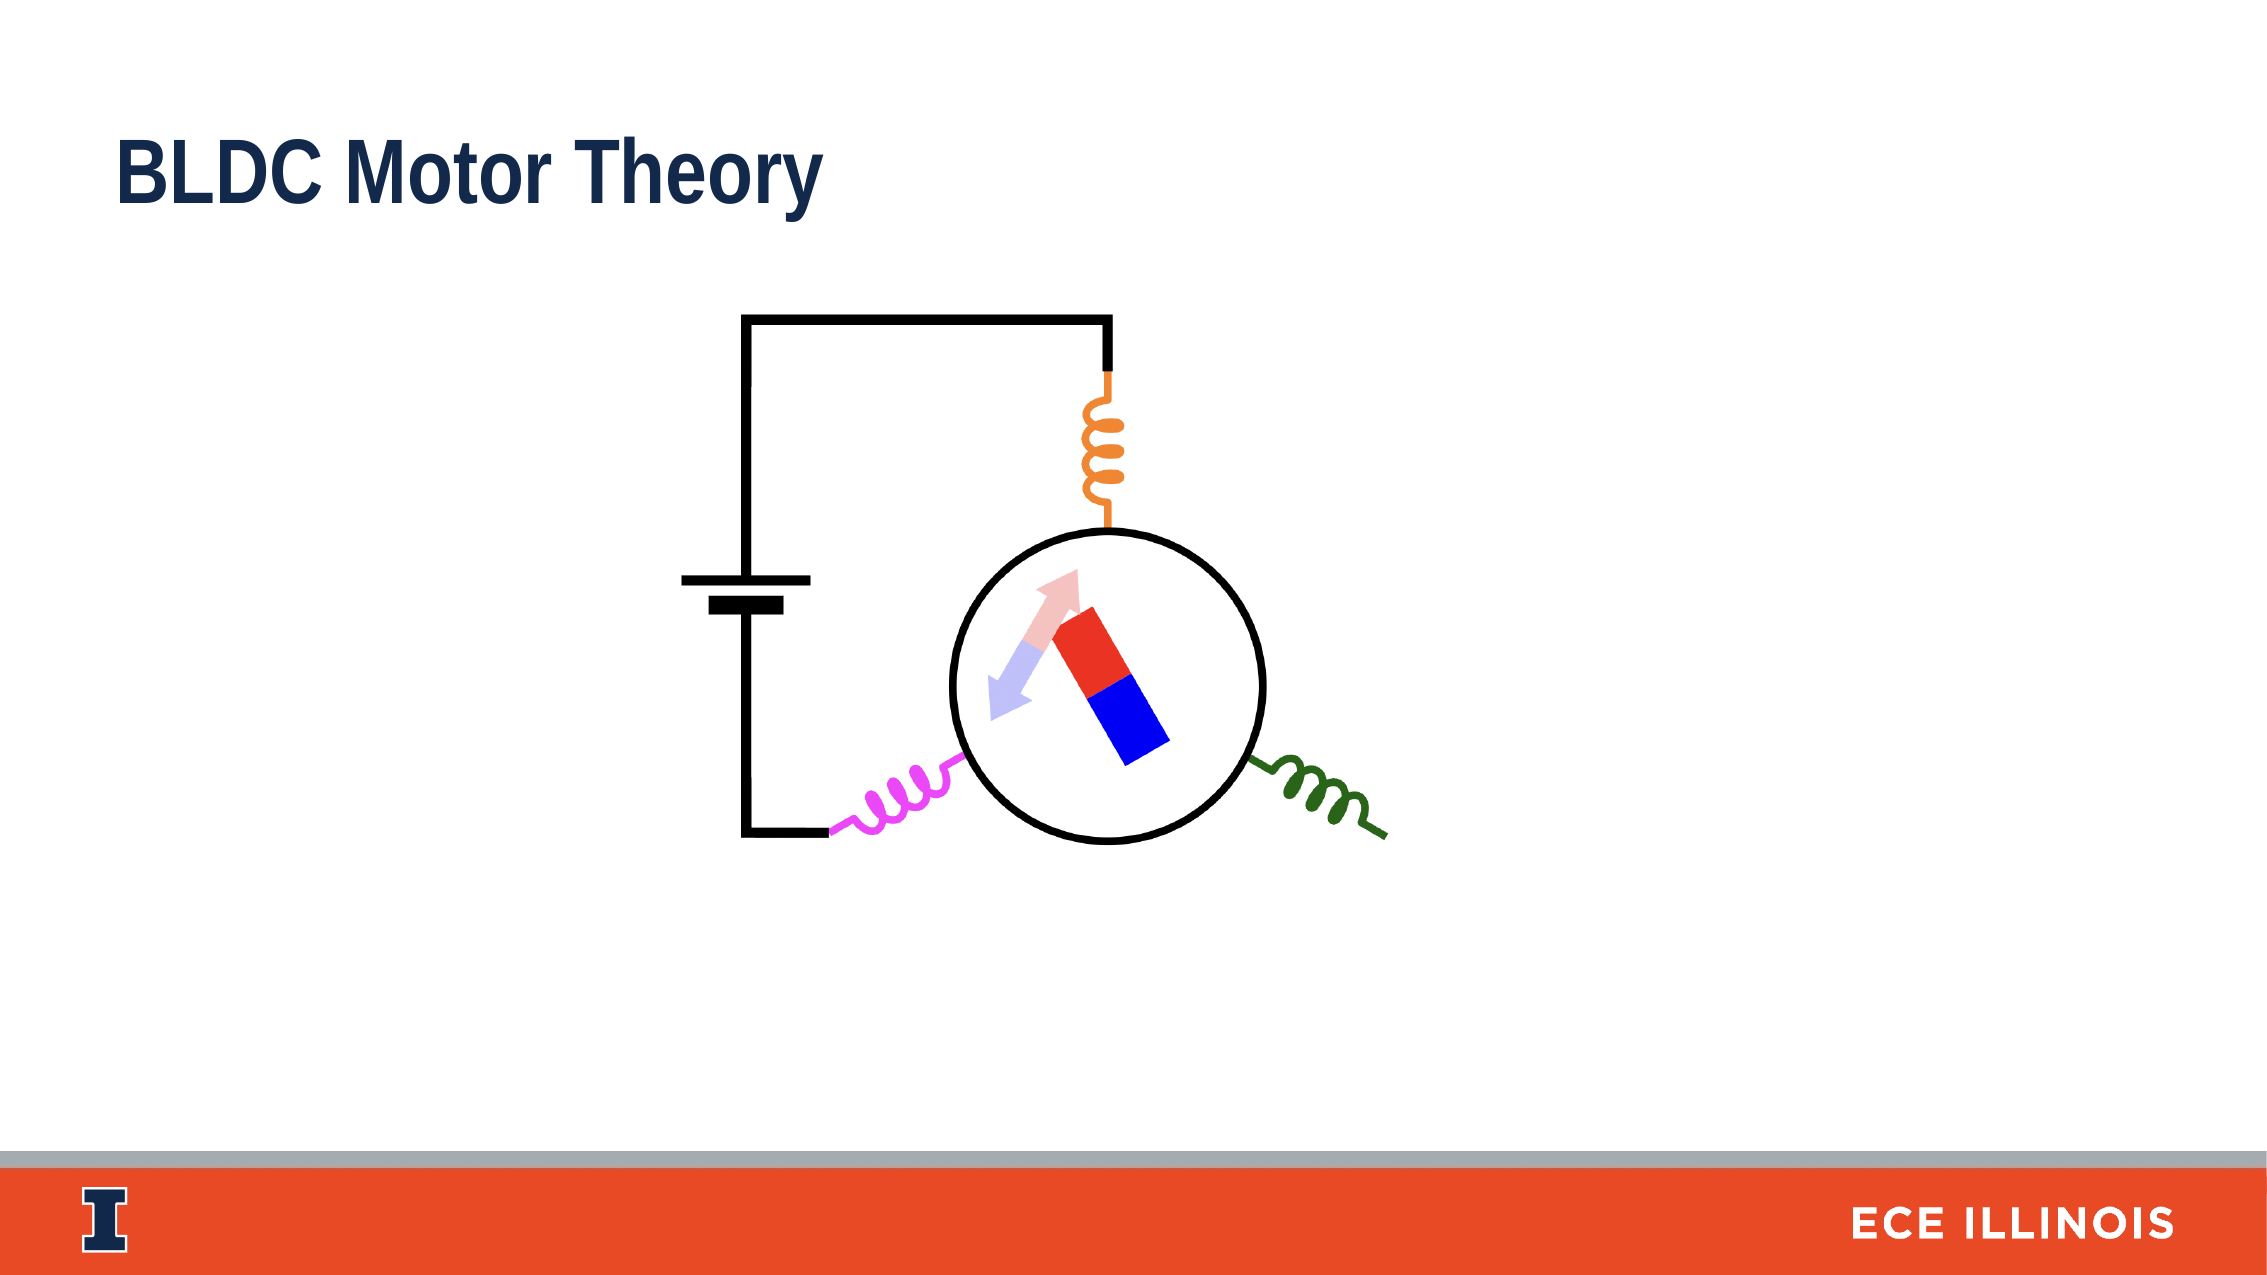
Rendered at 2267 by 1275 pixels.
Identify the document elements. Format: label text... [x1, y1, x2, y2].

list BLDC Motor Theory [100, 104, 2173, 224]
picture [621, 259, 1513, 949]
picture [1853, 1206, 2173, 1239]
picture [0, 1151, 2267, 1258]
